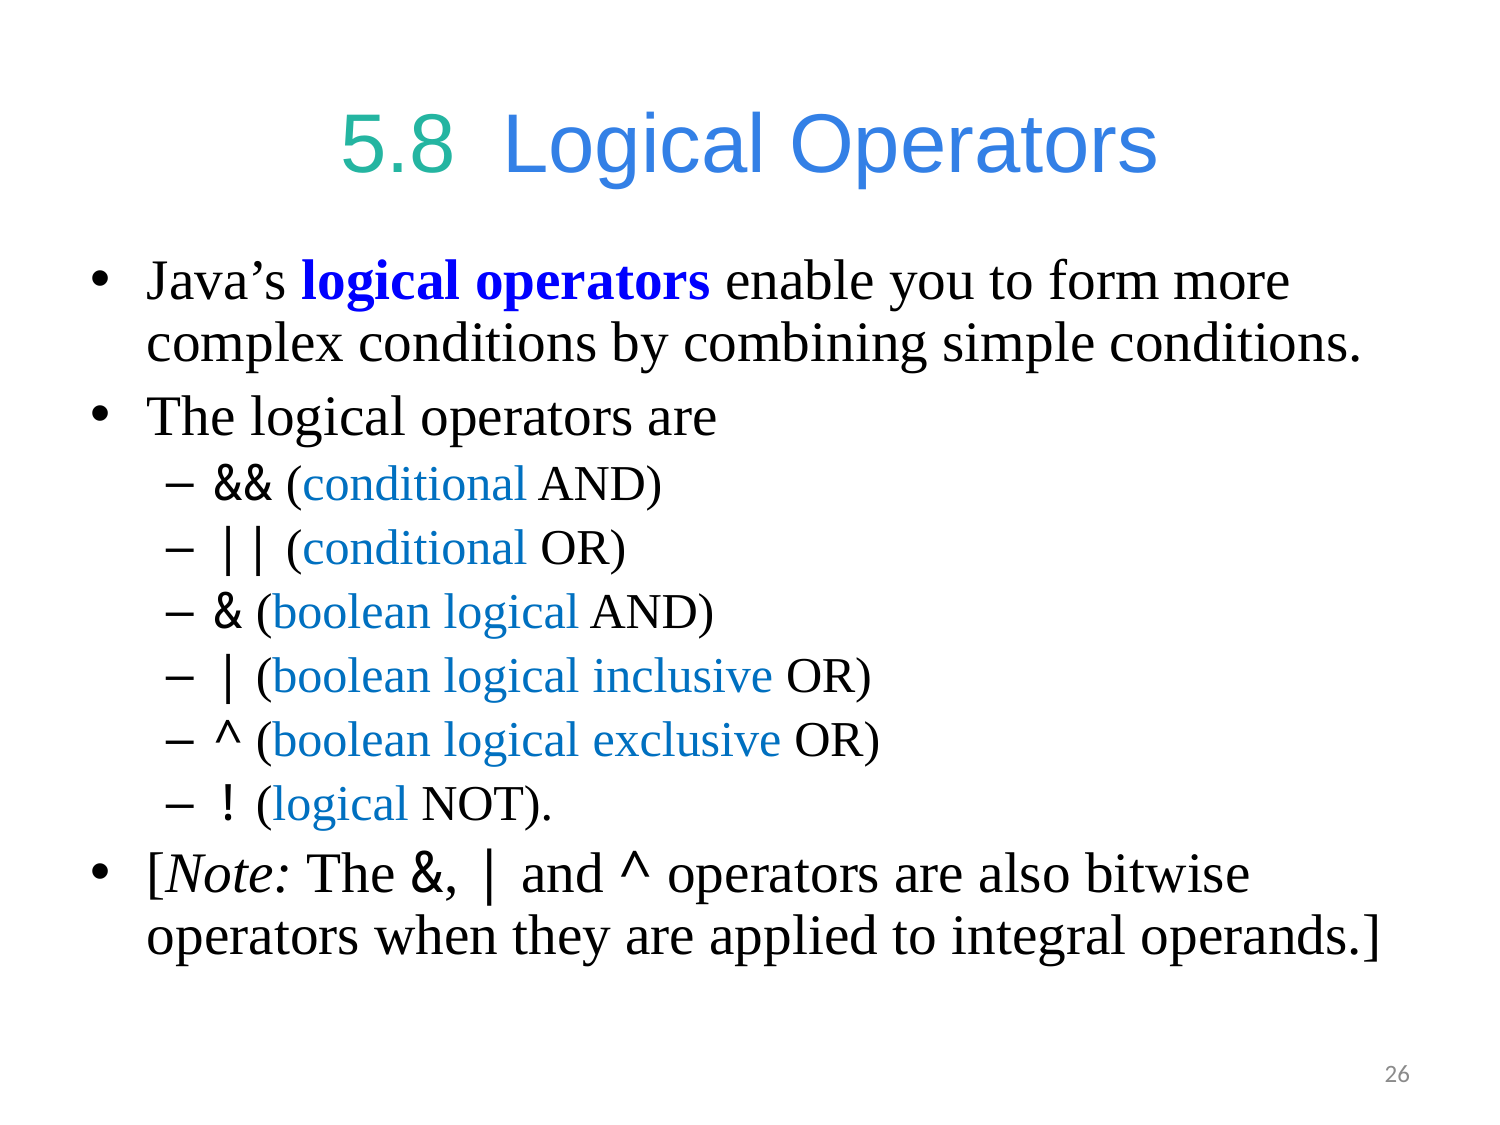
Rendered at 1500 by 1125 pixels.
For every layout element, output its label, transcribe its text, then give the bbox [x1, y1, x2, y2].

text_box Java’s logical operators enable you to form more complex conditions by combining simple conditions. The logical operators are && (conditional AND) || (conditional OR) & (boolean logical AND) | (boolean logical inclusive OR) ^ (boolean logical exclusive OR) ! (logical NOT). [Note: The &, | and ^ operators are also bitwise operators when they are applied to integral operands.] [74, 242, 1425, 986]
slide_number 26 [1074, 1042, 1425, 1103]
title 5.8 Logical Operators [75, 45, 1425, 233]
